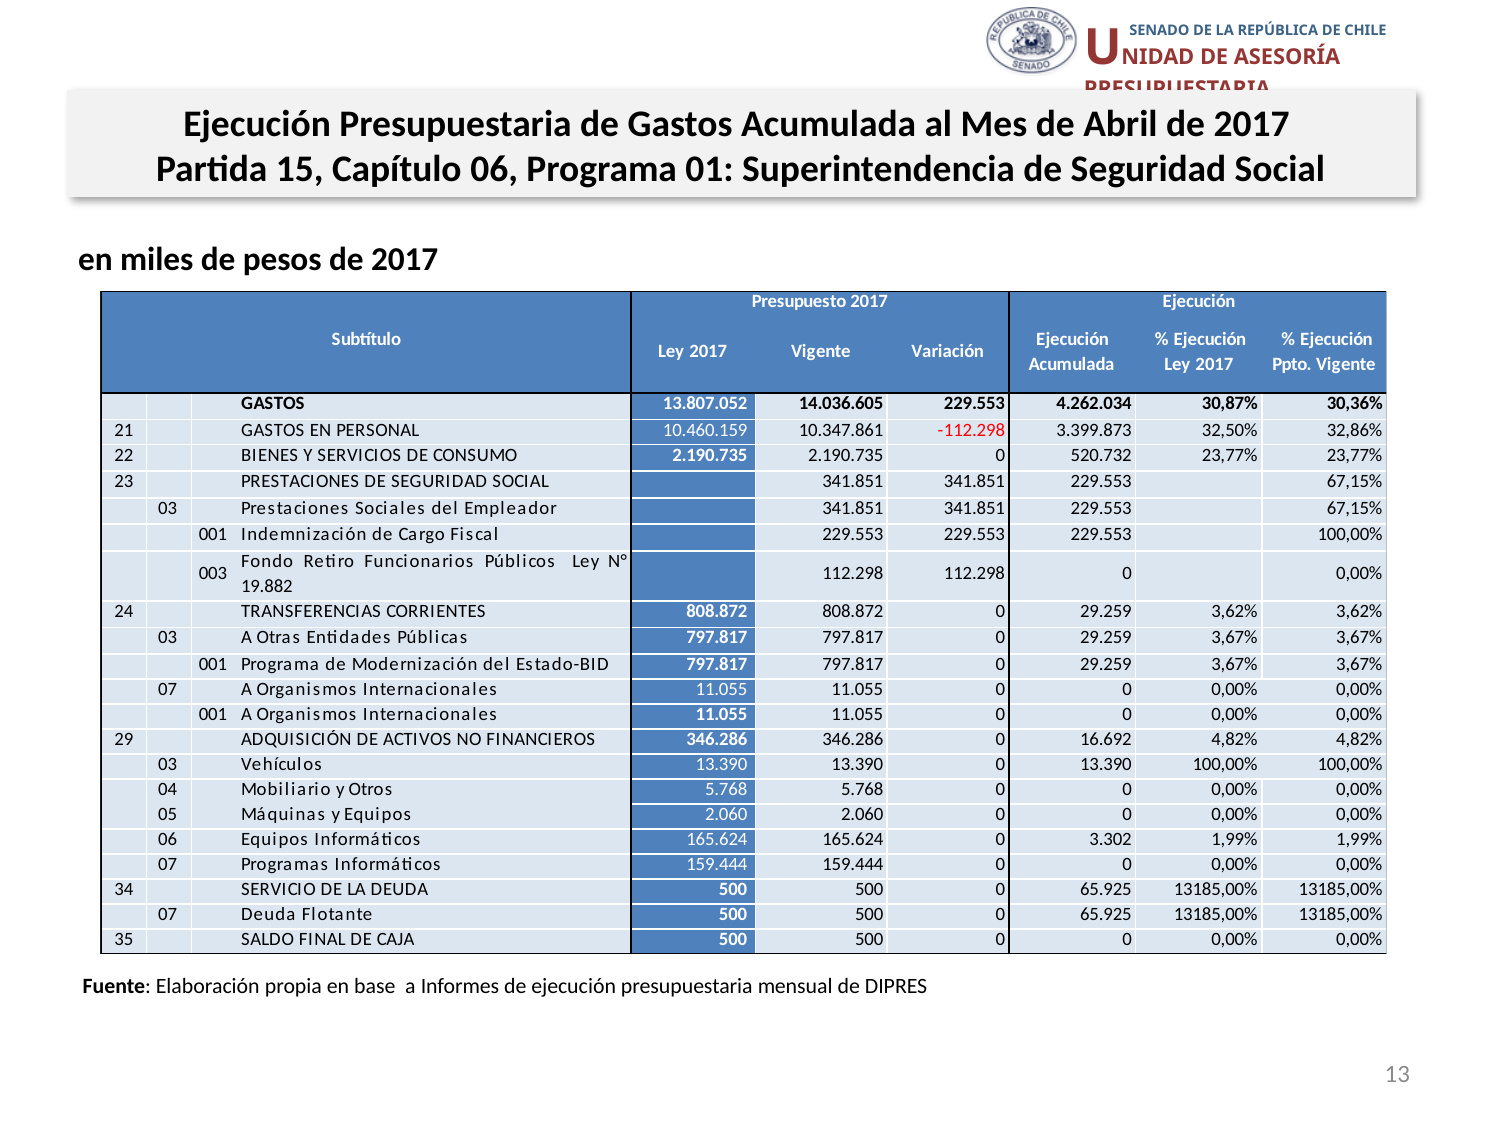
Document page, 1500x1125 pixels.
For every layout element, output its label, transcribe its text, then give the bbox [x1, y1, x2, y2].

footer Fuente: Elaboración propia en base a Informes de ejecución presupuestaria mensual de DIPRES [67, 964, 1447, 1024]
text_box Ejecución Presupuestaria de Gastos Acumulada al Mes de Abril de 2017 Partida 15, Capítulo 06, Programa 01: Superintendencia de Seguridad Social [67, 90, 1415, 197]
picture [986, 7, 1079, 76]
text_box en miles de pesos de 2017 [63, 229, 1414, 305]
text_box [100, 290, 1389, 956]
slide_number 13 [1074, 1042, 1425, 1103]
